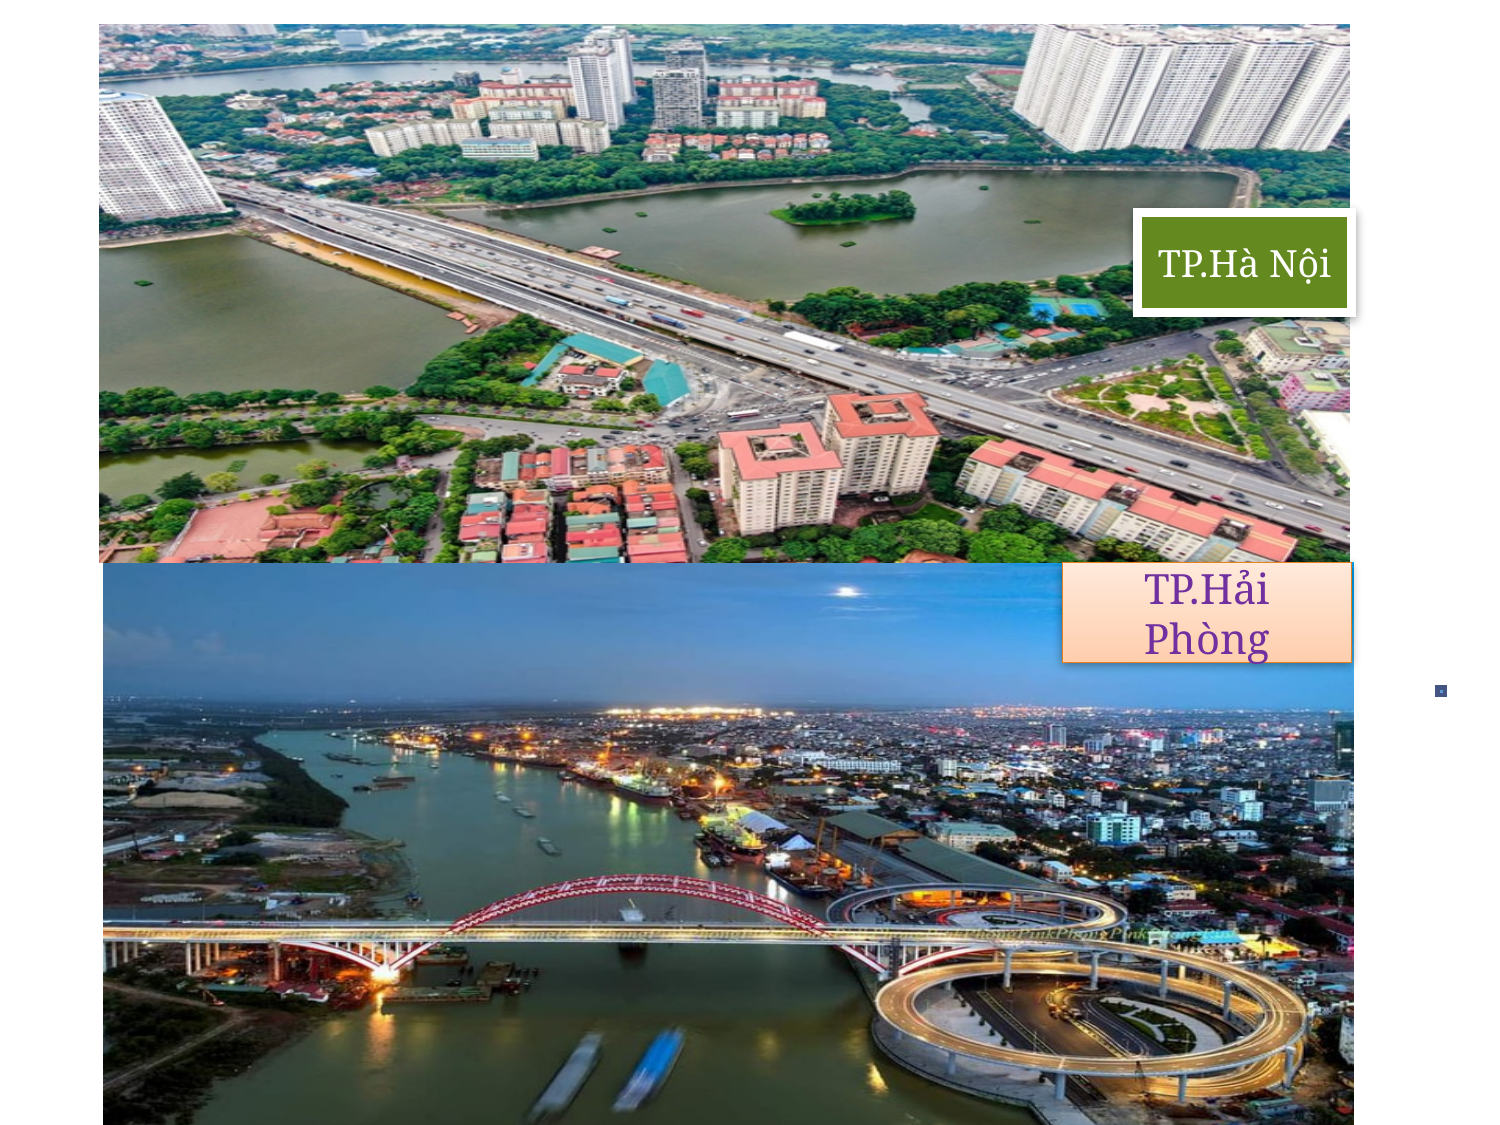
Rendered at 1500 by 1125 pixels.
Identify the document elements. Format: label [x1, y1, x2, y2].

picture [99, 24, 1354, 1125]
text_box [1437, 687, 1445, 695]
